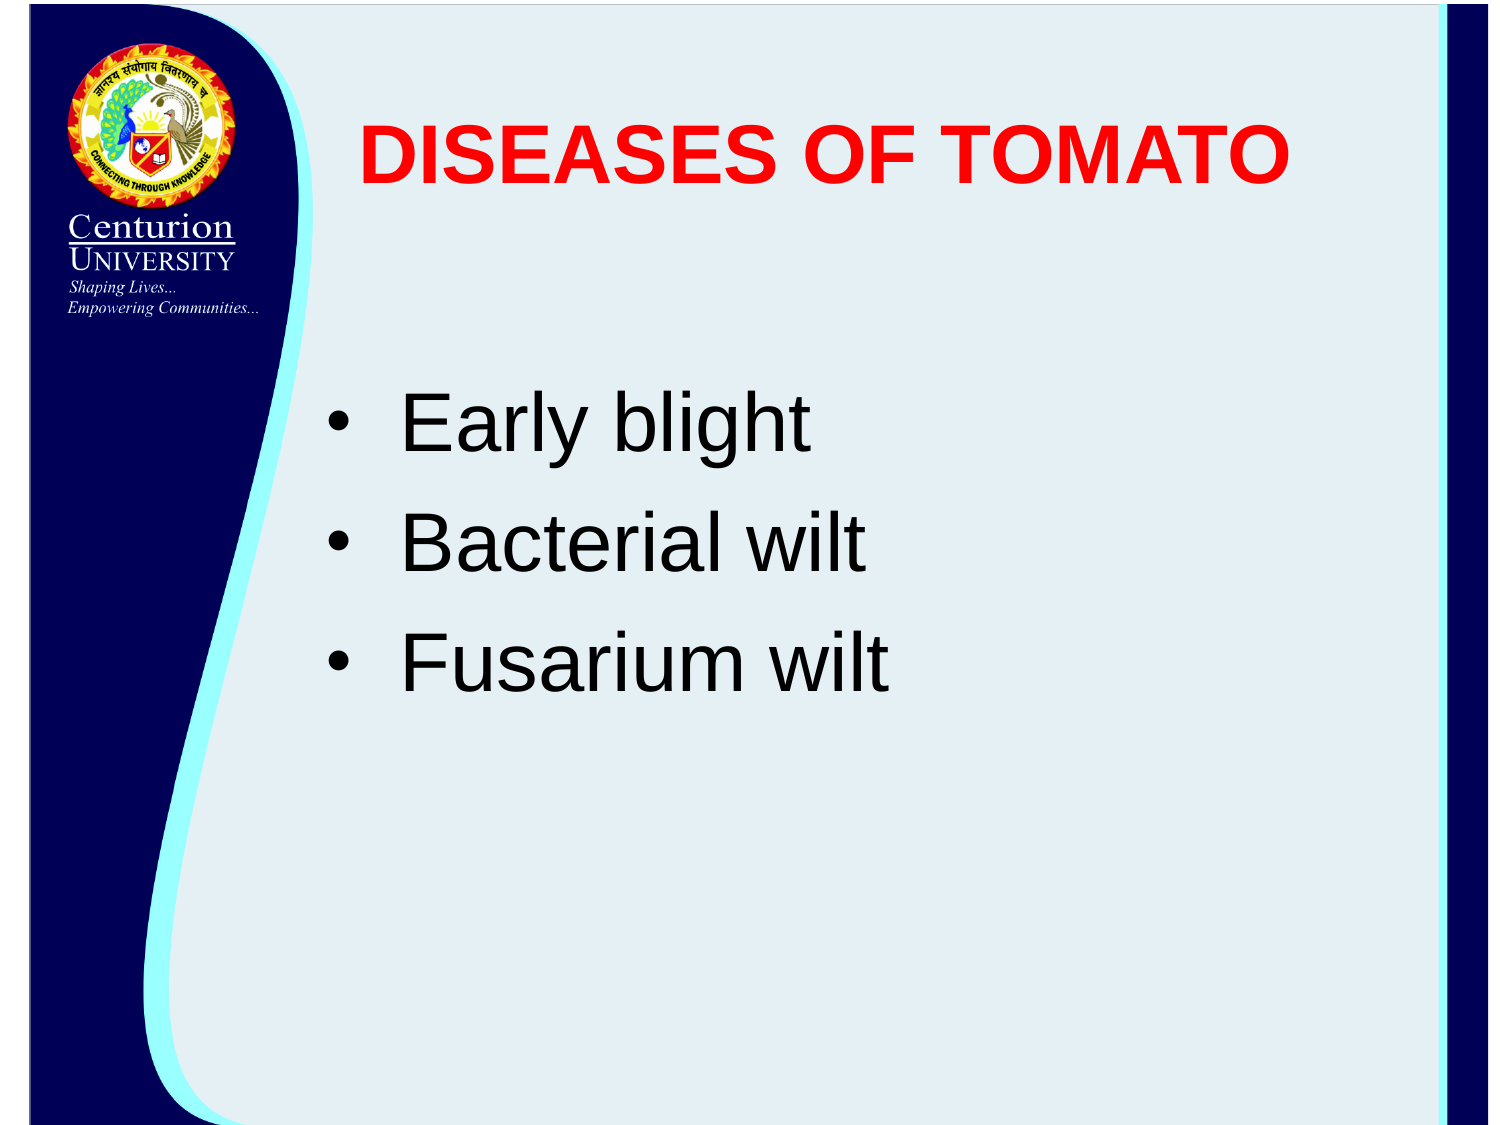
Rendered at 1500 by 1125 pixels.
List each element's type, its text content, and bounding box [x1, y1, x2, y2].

picture [29, 4, 1489, 1125]
list Early blight Bacterial wilt Fusarium wilt [324, 372, 1425, 1026]
title DISEASES OF TOMATO [150, 62, 1500, 250]
